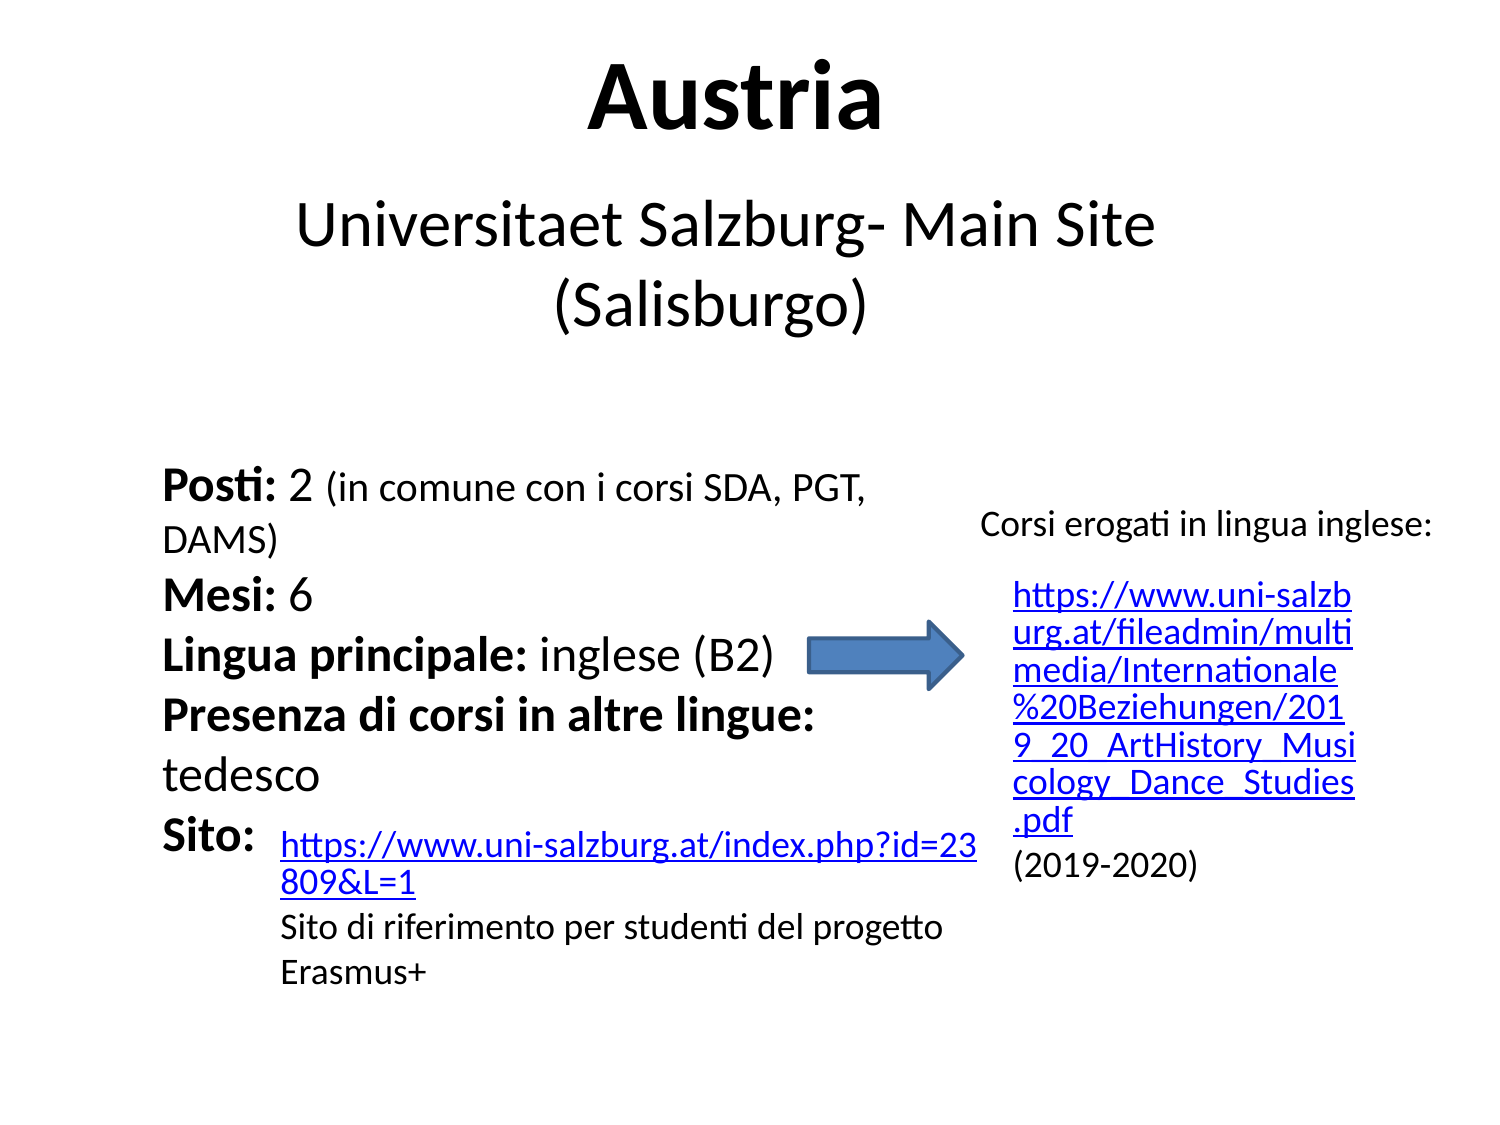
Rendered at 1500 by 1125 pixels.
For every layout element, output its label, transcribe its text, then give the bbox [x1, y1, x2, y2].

text_box Corsi erogati in lingua inglese: [965, 491, 1449, 552]
text_box Universitaet Salzburg- Main Site (Salisburgo) [182, 172, 1270, 348]
text_box [806, 619, 965, 692]
text_box Posti: 2 (in comune con i corsi SDA, PGT, DAMS) Mesi: 6 Lingua principale: inglese (B2) Presenza di corsi in altre lingue: tedesco Sito: [147, 444, 951, 940]
text_box https://www.uni-salzburg.at/index.php?id=23809&L=1 Sito di riferimento per studenti del progetto Erasmus+ [265, 812, 998, 963]
title Austria [61, 0, 1412, 183]
text_box https://www.uni-salzburg.at/fileadmin/multimedia/Internationale%20Beziehungen/2019_20_ArtHistory_Musicology_Dance_Studies.pdf (2019-2020) [998, 562, 1376, 668]
